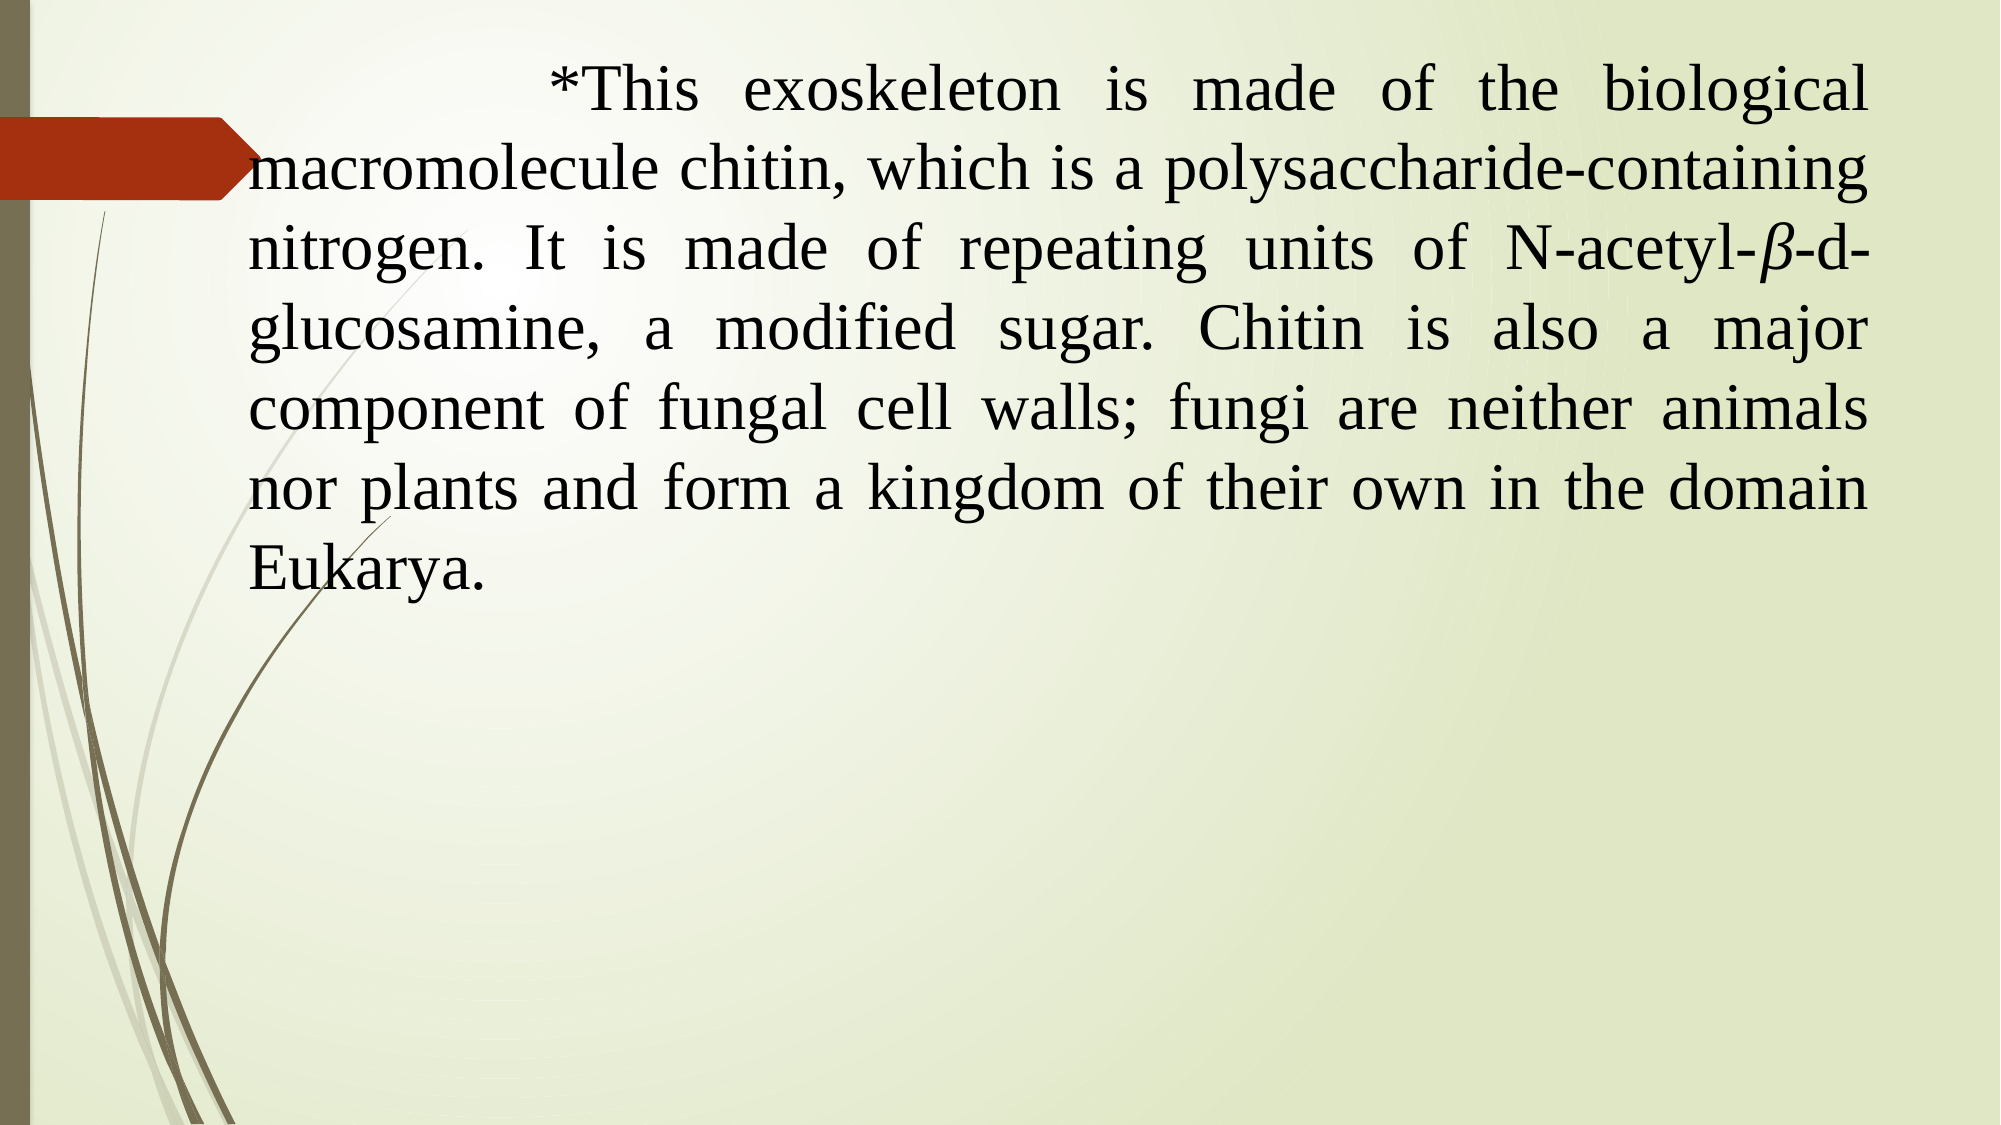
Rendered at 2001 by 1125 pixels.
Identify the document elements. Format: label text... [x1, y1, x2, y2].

list *This exoskeleton is made of the biological macromolecule chitin, which is a polysaccharide-containing nitrogen. It is made of repeating units of N-acetyl-β-d-glucosamine, a modified sugar. Chitin is also a major component of fungal cell walls; fungi are neither animals nor plants and form a kingdom of their own in the domain Eukarya. [233, 35, 1888, 1125]
